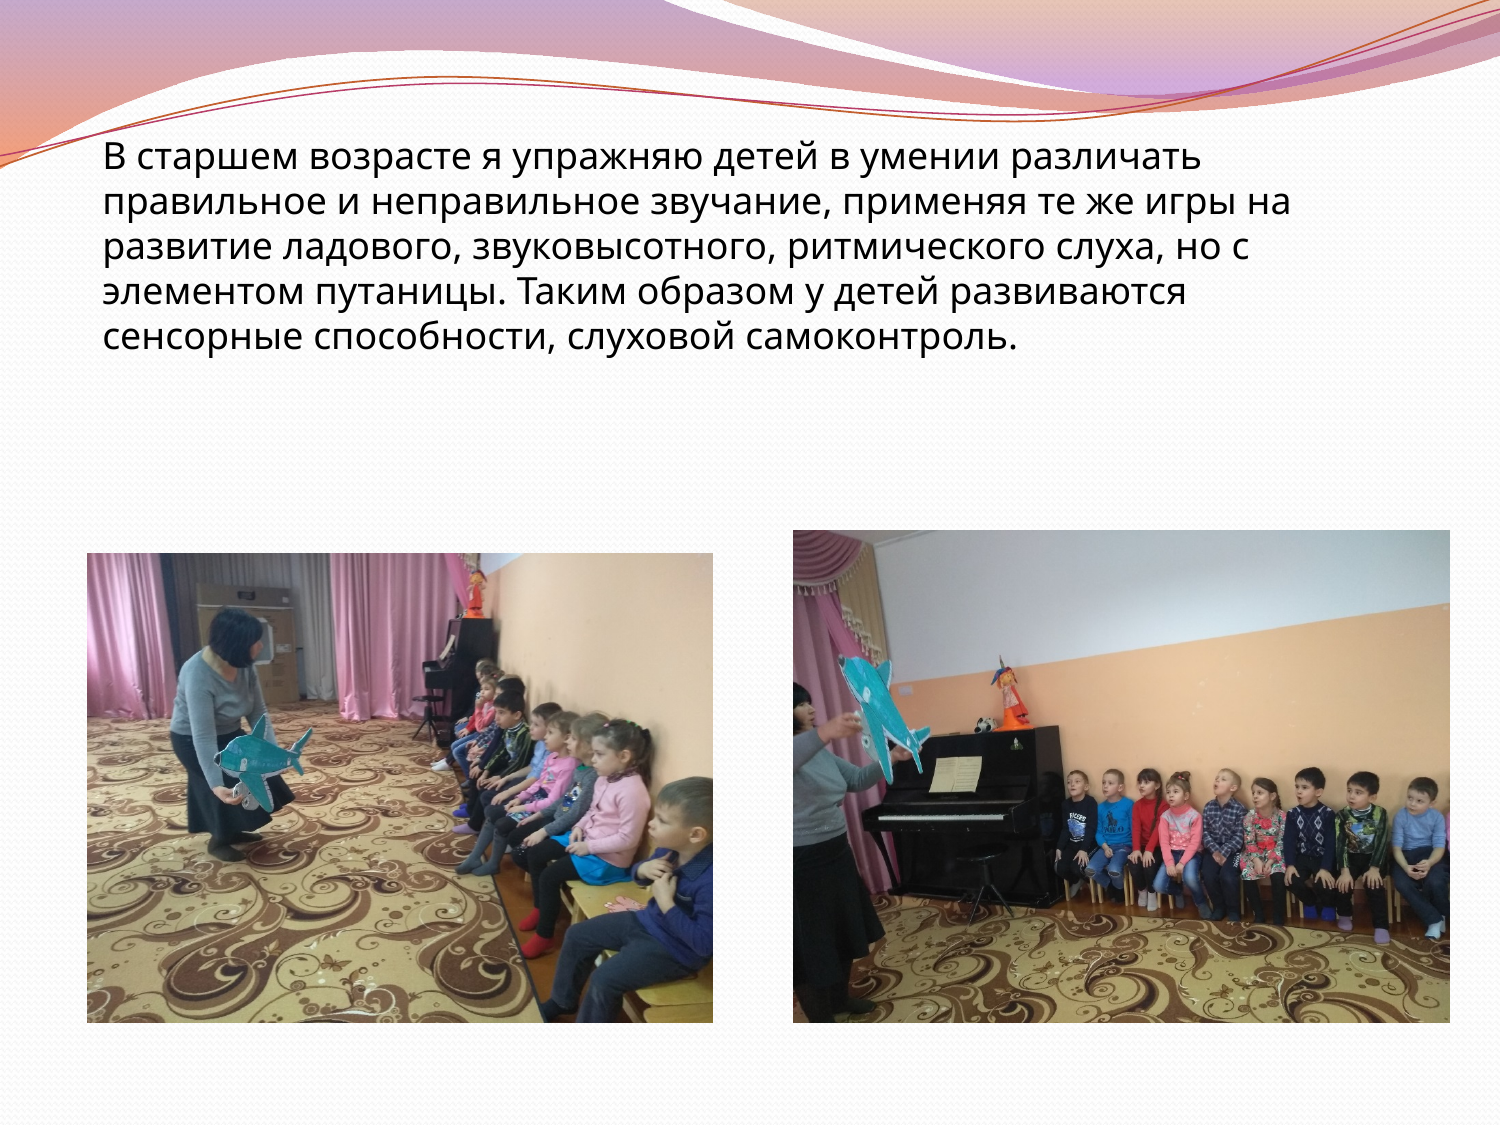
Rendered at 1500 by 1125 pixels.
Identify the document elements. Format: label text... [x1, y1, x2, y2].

text_box В старшем возрасте я упражняю детей в умении различать правильное и неправильное звучание, применяя те же игры на развитие ладового, звуковысотного, ритмического слуха, но с элементом путаницы. Таким образом у детей развиваются сенсорные способности, слуховой самоконтроль. [87, 124, 1400, 365]
picture [87, 553, 713, 1023]
picture [792, 529, 1451, 1023]
